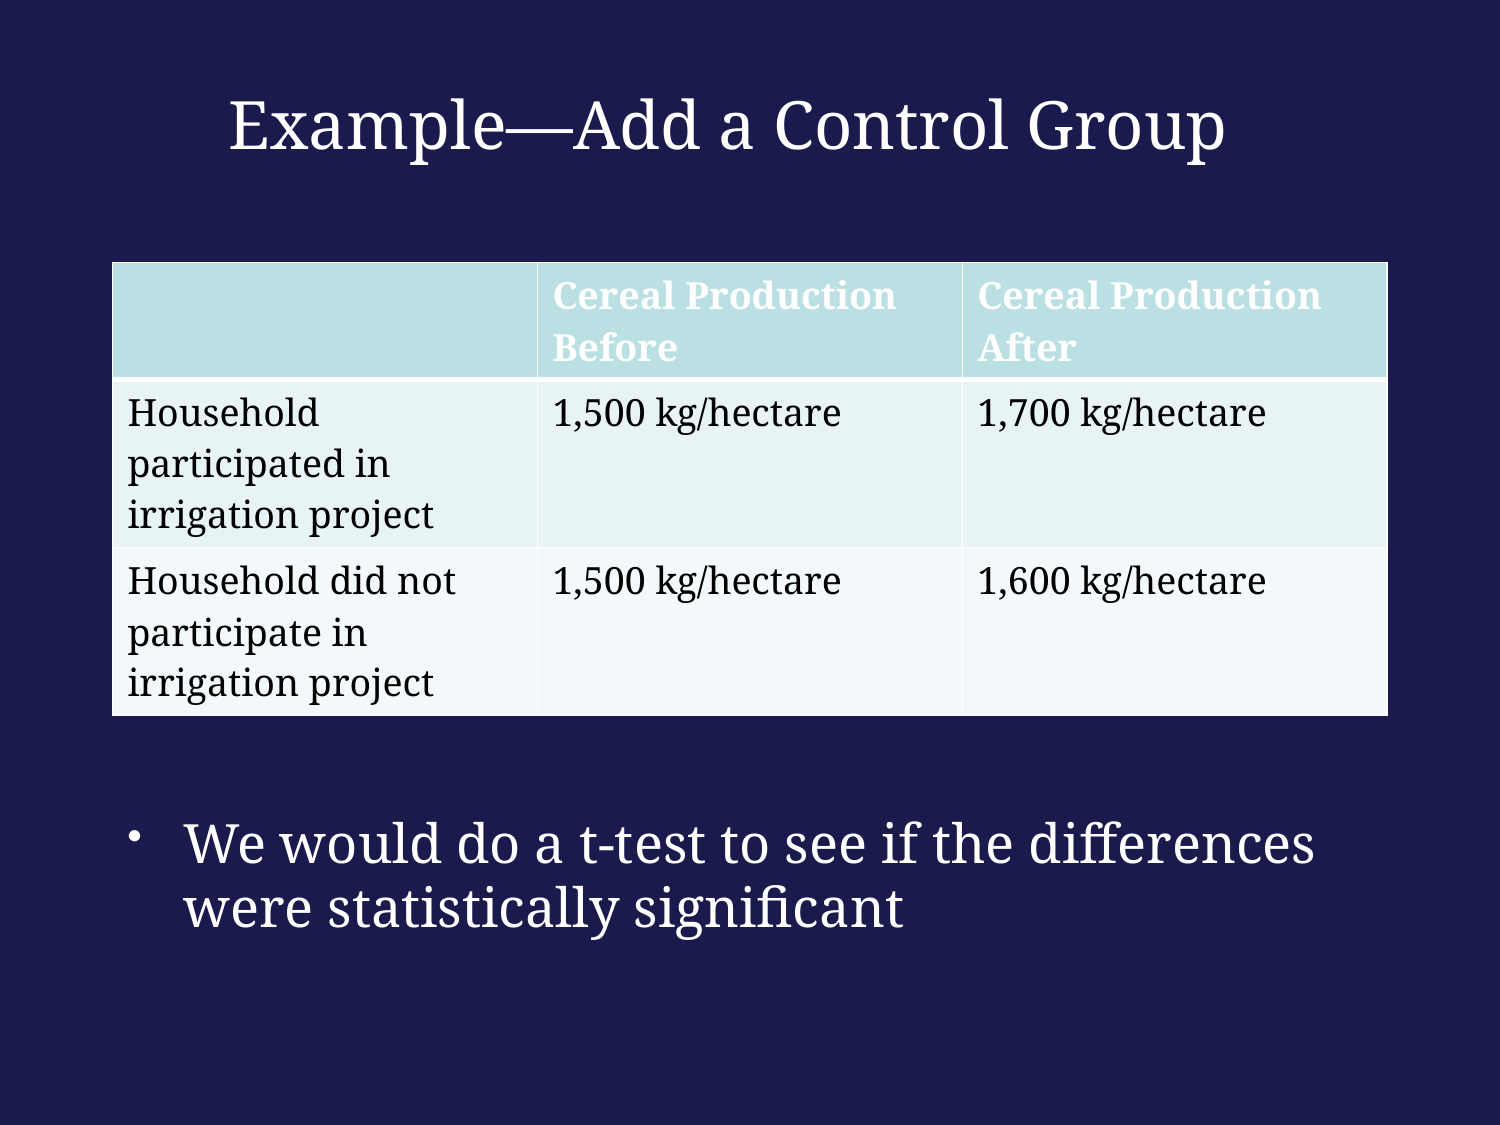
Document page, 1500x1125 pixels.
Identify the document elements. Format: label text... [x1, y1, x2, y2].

table_header Cereal Production Before [538, 263, 962, 377]
title Example—Add a Control Group [99, 99, 1375, 225]
table_cell 1,500 kg/hectare [538, 382, 962, 547]
table_header [113, 263, 537, 377]
table_cell 1,600 kg/hectare [963, 548, 1386, 715]
table_cell Household participated in irrigation project [113, 382, 537, 547]
table_cell Household did not participate in irrigation project [113, 548, 537, 715]
table_header Cereal Production After [963, 263, 1386, 377]
table_cell 1,700 kg/hectare [963, 382, 1386, 547]
table_cell 1,500 kg/hectare [538, 548, 962, 715]
